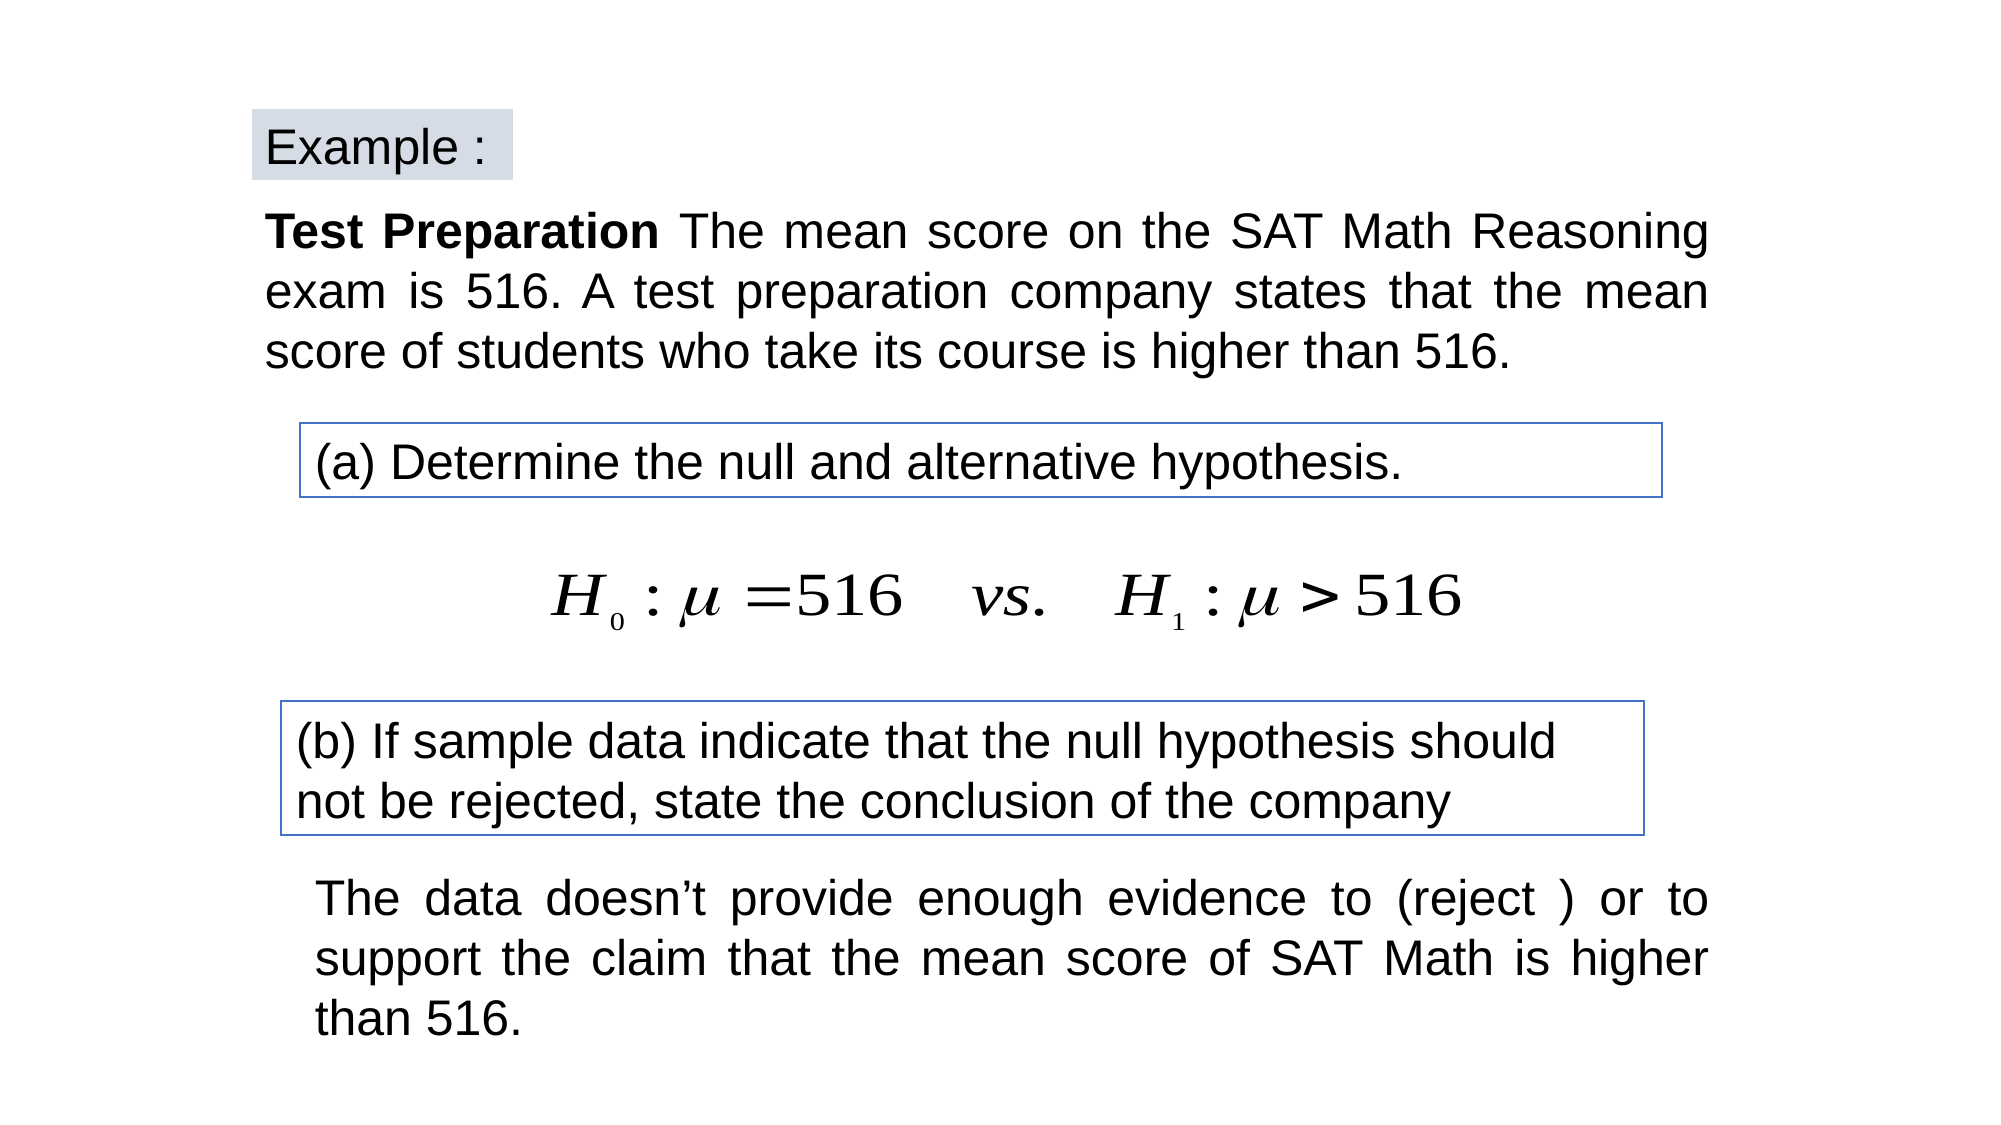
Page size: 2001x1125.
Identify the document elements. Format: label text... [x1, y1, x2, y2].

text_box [538, 553, 1477, 646]
text_box Example : [248, 106, 516, 183]
text_box (b) If sample data indicate that the null hypothesis should not be rejected, state the conclusion of the company [280, 700, 1645, 836]
text_box Test Preparation The mean score on the SAT Math Reasoning exam is 516. A test preparation company states that the mean score of students who take its course is higher than 516. [249, 191, 1725, 387]
text_box (a) Determine the null and alternative hypothesis. [299, 422, 1663, 498]
